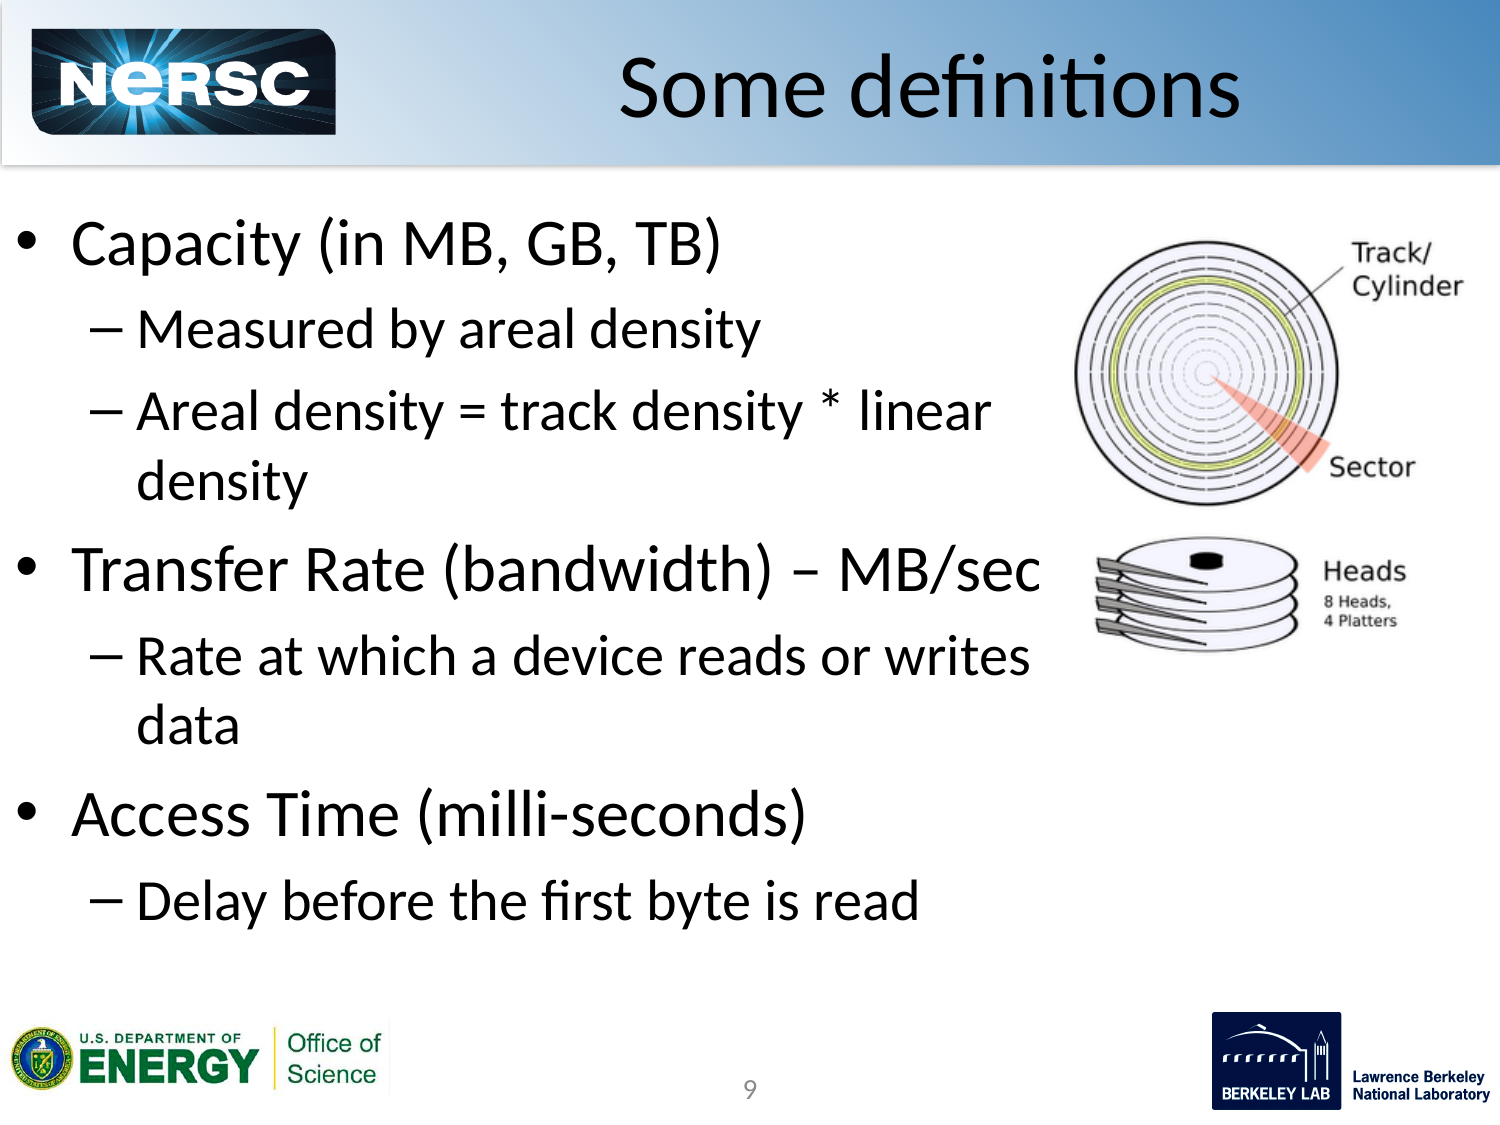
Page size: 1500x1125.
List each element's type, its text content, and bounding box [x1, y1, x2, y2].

list Capacity (in MB, GB, TB) Measured by areal density Areal density = track density * linear density Transfer Rate (bandwidth) – MB/sec Rate at which a device reads or writes data Access Time (milli-seconds) Delay before the first byte is read [0, 191, 1075, 1034]
picture [0, 1034, 390, 1123]
title Some definitions [375, 18, 1488, 145]
picture [24, 24, 338, 138]
picture [1039, 195, 1500, 692]
picture [1212, 1012, 1490, 1110]
